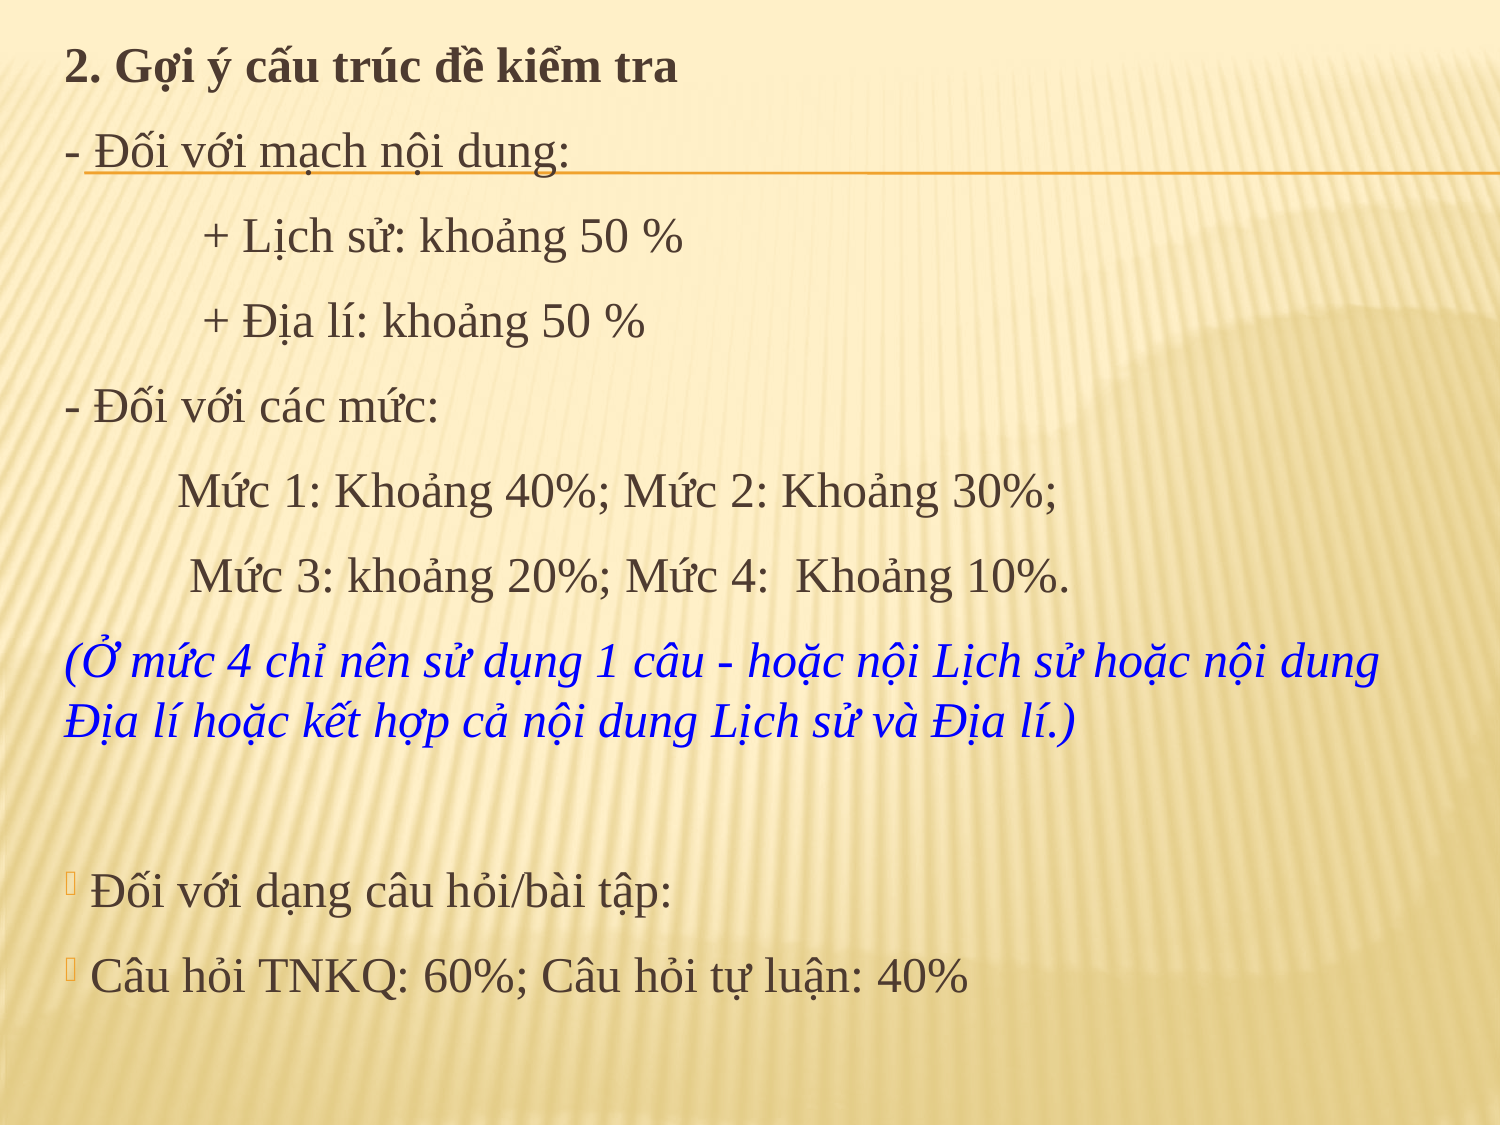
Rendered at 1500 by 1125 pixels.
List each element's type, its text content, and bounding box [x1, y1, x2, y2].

list 2. Gợi ý cấu trúc đề kiểm tra - Đối với mạch nội dung: + Lịch sử: khoảng 50 % + Địa lí: khoảng 50 % - Đối với các mức: Mức 1: Khoảng 40%; Mức 2: Khoảng 30%; Mức 3: khoảng 20%; Mức 4: Khoảng 10%. (Ở mức 4 chỉ nên sử dụng 1 câu - hoặc nội Lịch sử hoặc nội dung Địa lí hoặc kết hợp cả nội dung Lịch sử và Địa lí.) Đối với dạng câu hỏi/bài tập: Câu hỏi TNKQ: 60%; Câu hỏi tự luận: 40% [50, 24, 1475, 1088]
